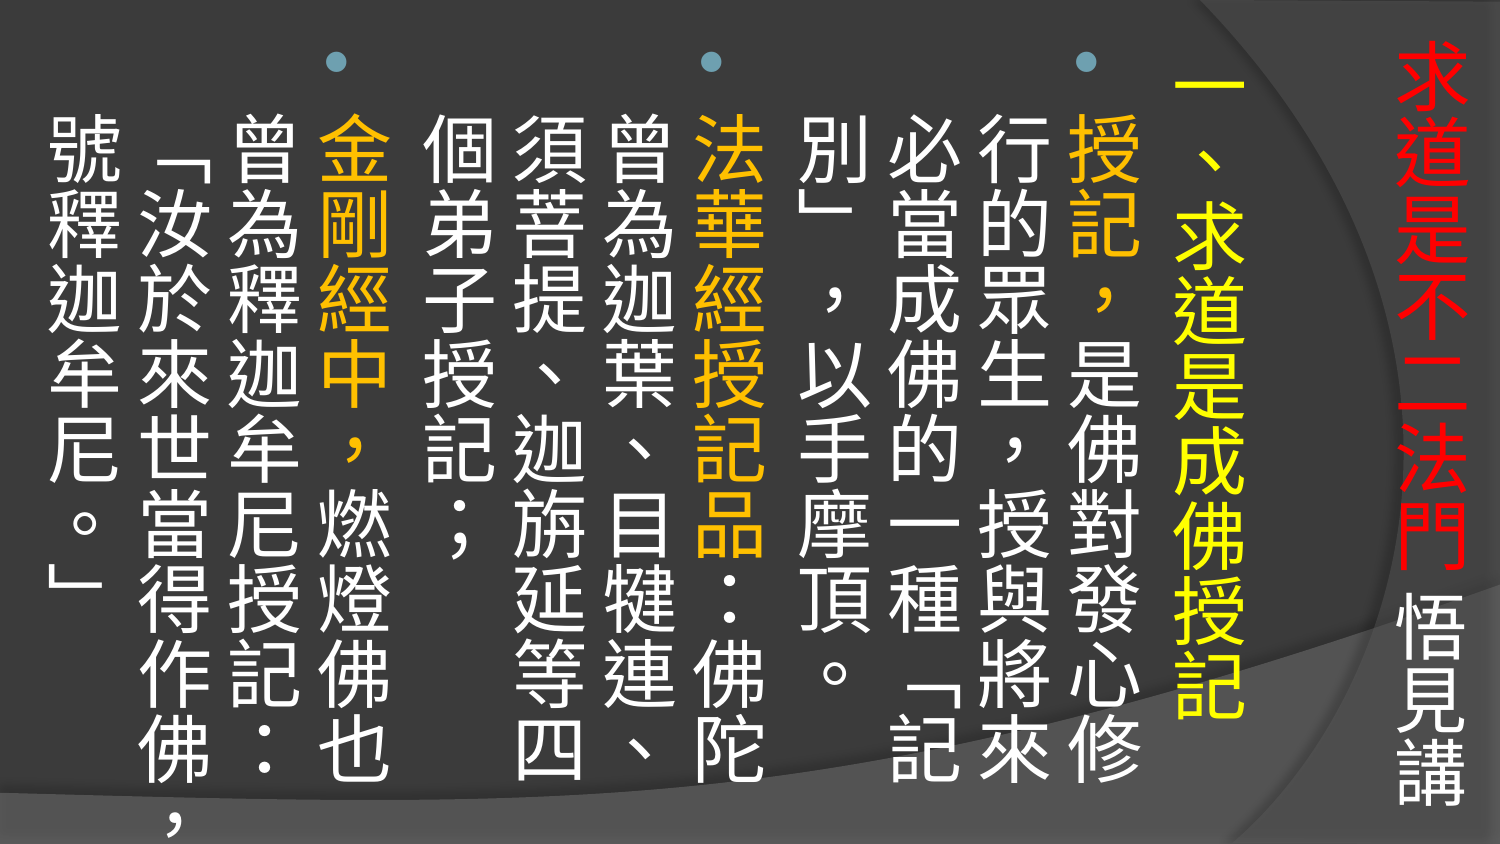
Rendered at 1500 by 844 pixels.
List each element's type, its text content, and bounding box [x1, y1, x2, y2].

title 求道是不二法門 悟見講 [1376, 27, 1484, 820]
list 一、求道是成佛授記 授記，是佛對發心修行的眾生，授與將來必當成佛的一種「記別」，以手摩頂。 法華經授記品：佛陀曾為迦葉、目犍連、須菩提、迦旃延等四個弟子授記； 金剛經中，燃燈佛也曾為釋迦牟尼授記：「汝於來世當得作佛，號釋迦牟尼。」 [29, 27, 1365, 820]
